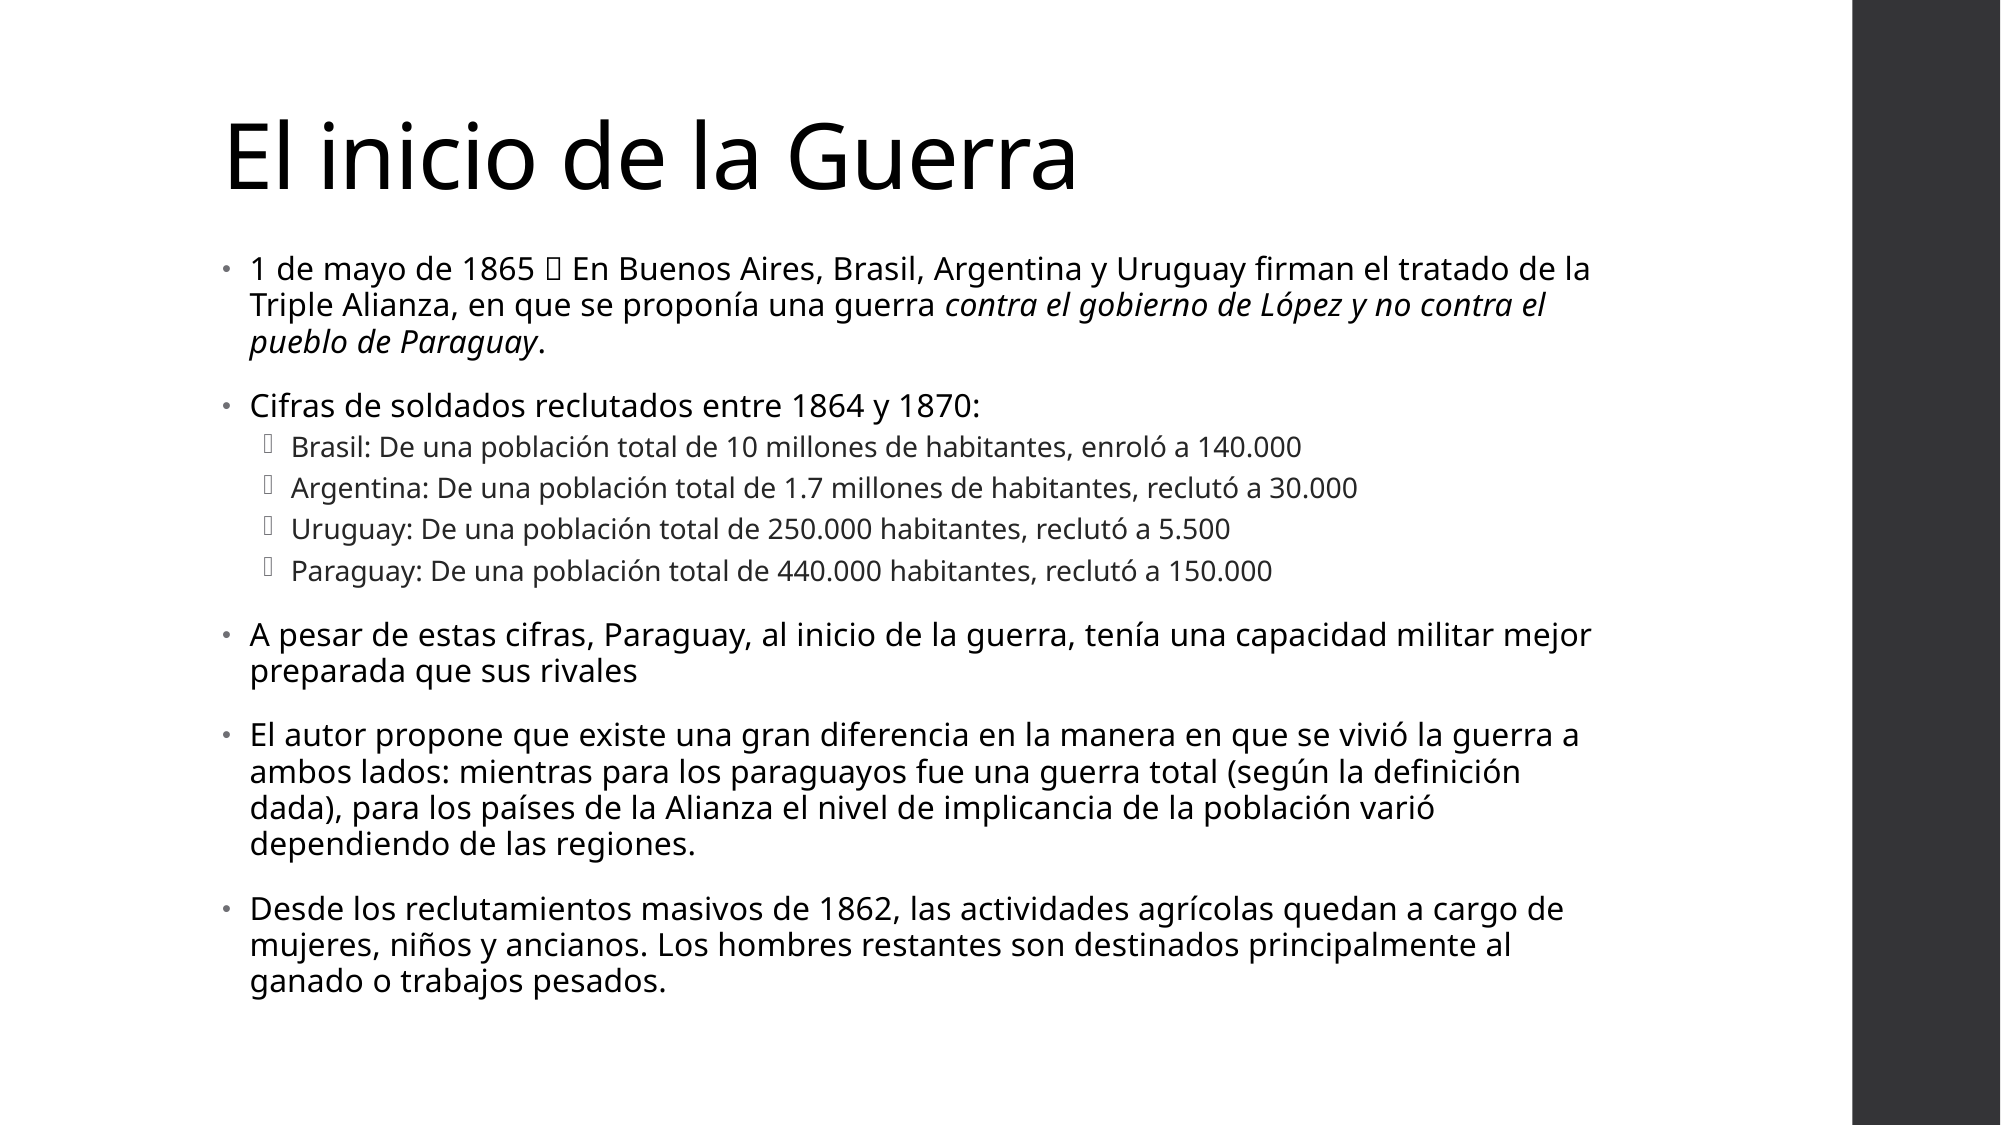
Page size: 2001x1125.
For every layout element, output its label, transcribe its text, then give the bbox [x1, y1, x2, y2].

title El inicio de la Guerra [206, 0, 1797, 218]
list 1 de mayo de 1865  En Buenos Aires, Brasil, Argentina y Uruguay firman el tratado de la Triple Alianza, en que se proponía una guerra contra el gobierno de López y no contra el pueblo de Paraguay. Cifras de soldados reclutados entre 1864 y 1870: Brasil: De una población total de 10 millones de habitantes, enroló a 140.000 Argentina: De una población total de 1.7 millones de habitantes, reclutó a 30.000 Uruguay: De una población total de 250.000 habitantes, reclutó a 5.500 Paraguay: De una población total de 440.000 habitantes, reclutó a 150.000 A pesar de estas cifras, Paraguay, al inicio de la guerra, tenía una capacidad militar mejor preparada que sus rivales El autor propone que existe una gran diferencia en la manera en que se vivió la guerra a ambos lados: mientras para los paraguayos fue una guerra total (según la definición dada), para los países de la Alianza el nivel de implicancia de la población varió dependiendo de las regiones. Desde los reclutamientos masivos de 1862, las actividades agrícolas quedan a cargo de mujeres, niños y ancianos. Los hombres restantes son destinados principalmente al ganado o trabajos pesados. [206, 244, 1617, 1014]
